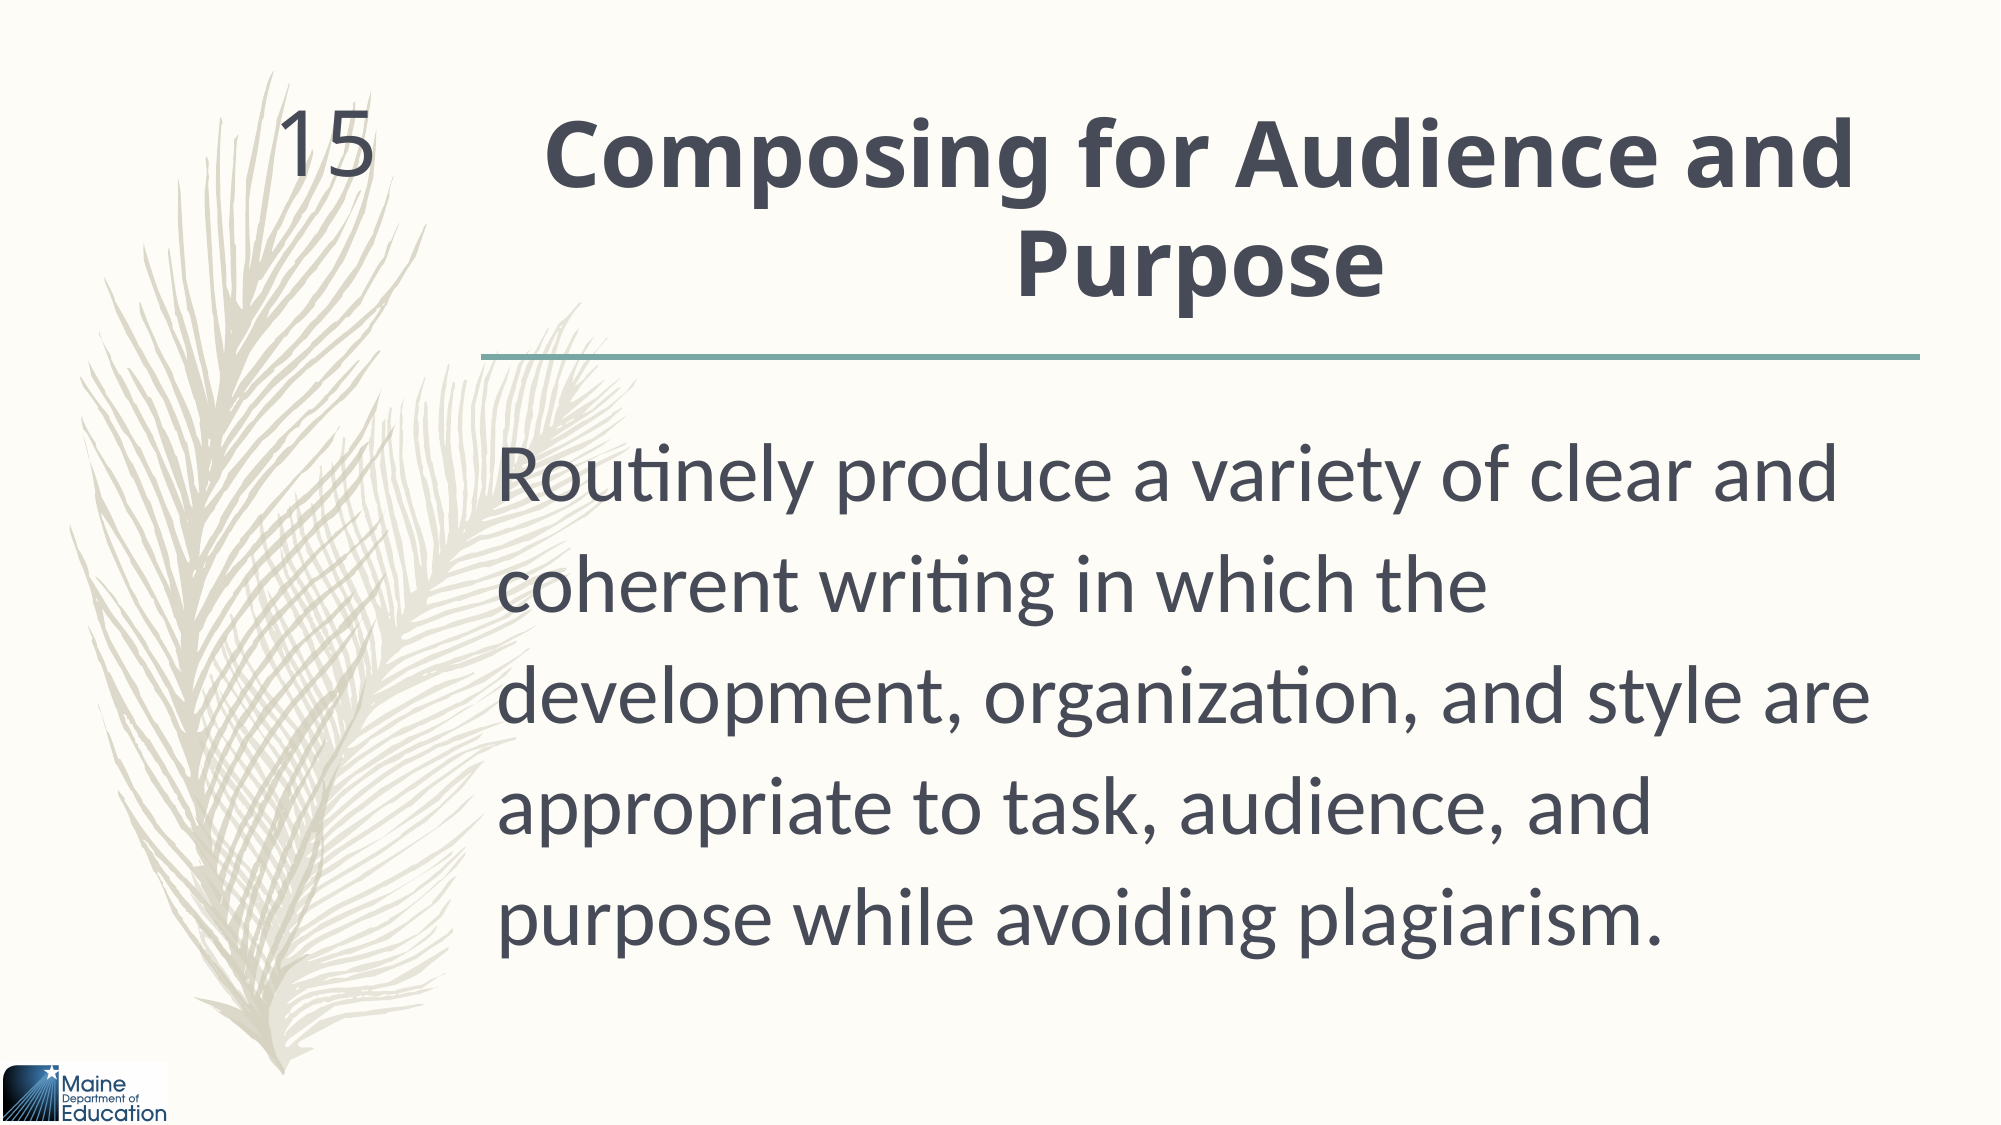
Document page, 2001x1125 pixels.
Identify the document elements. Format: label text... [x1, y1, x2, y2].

list Routinely produce a variety of clear and coherent writing in which the development, organization, and style are appropriate to task, audience, and purpose while avoiding plagiarism. [481, 399, 1920, 999]
slide_number 15 [84, 118, 394, 218]
picture [1, 1062, 168, 1123]
title Composing for Audience and Purpose [481, 93, 1920, 350]
